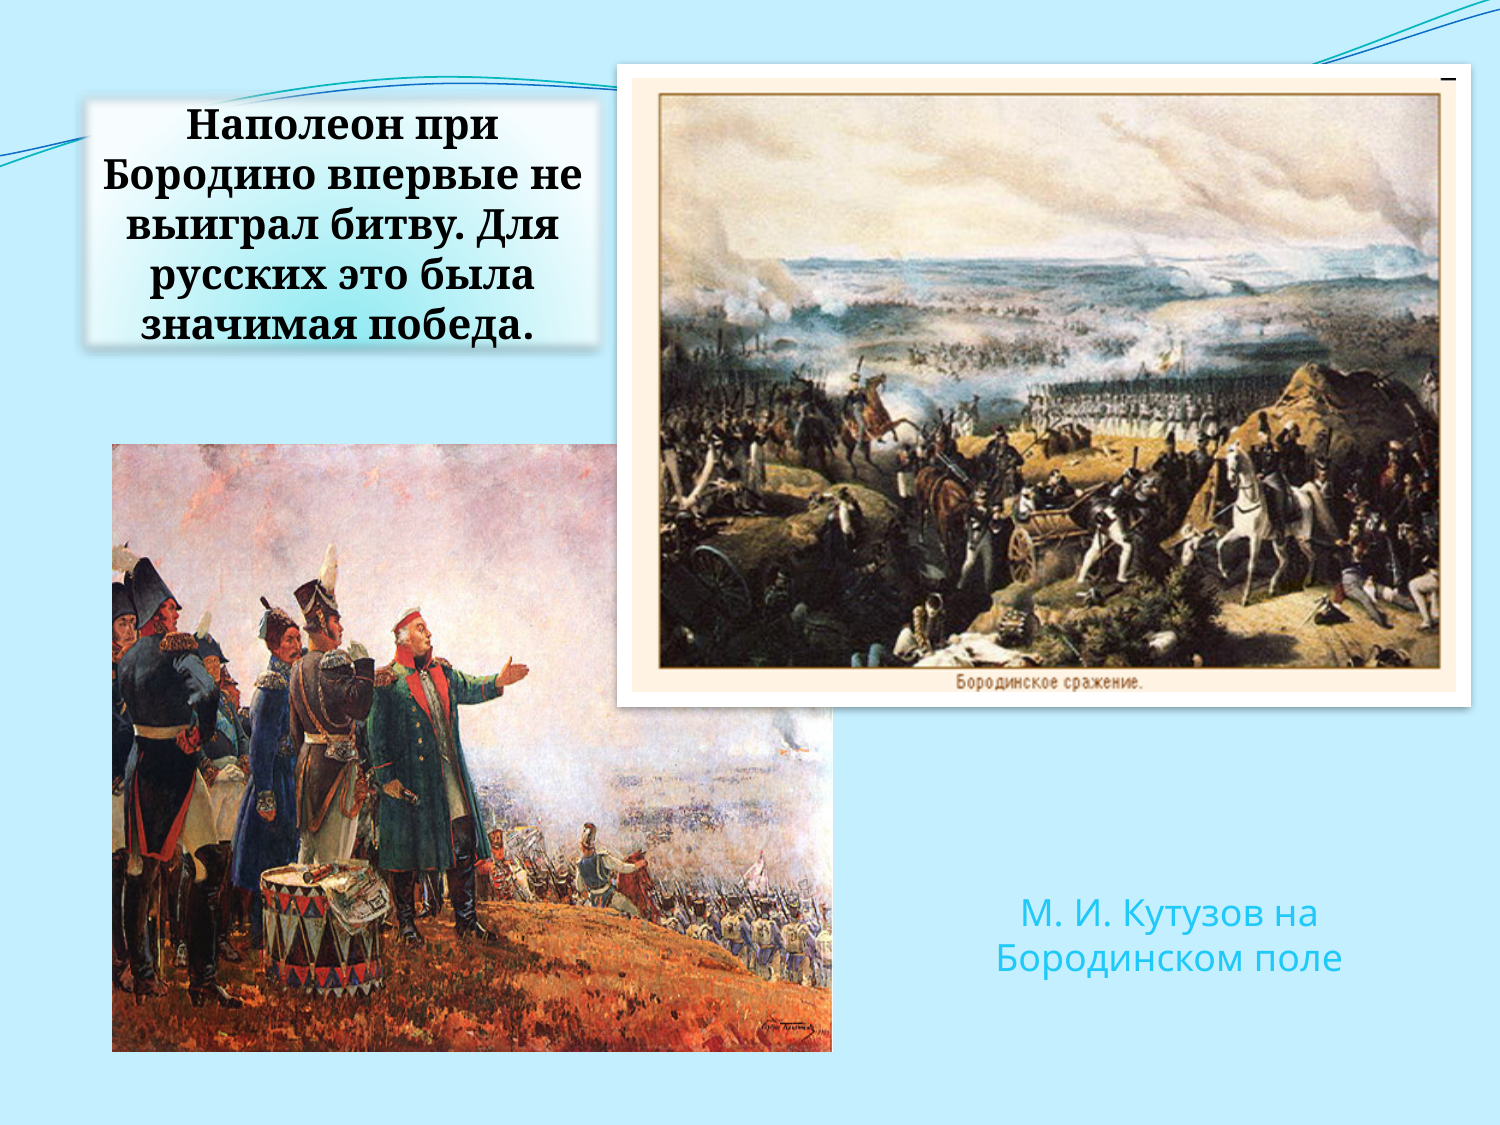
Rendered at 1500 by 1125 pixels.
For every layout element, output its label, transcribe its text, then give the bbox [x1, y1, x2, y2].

text_box Наполеон при Бородино впервые не выиграл битву. Для русских это была значимая победа. [92, 106, 595, 341]
picture [111, 444, 833, 1052]
picture [631, 77, 1457, 693]
text_box М. И. Кутузов на Бородинском поле [879, 881, 1459, 987]
